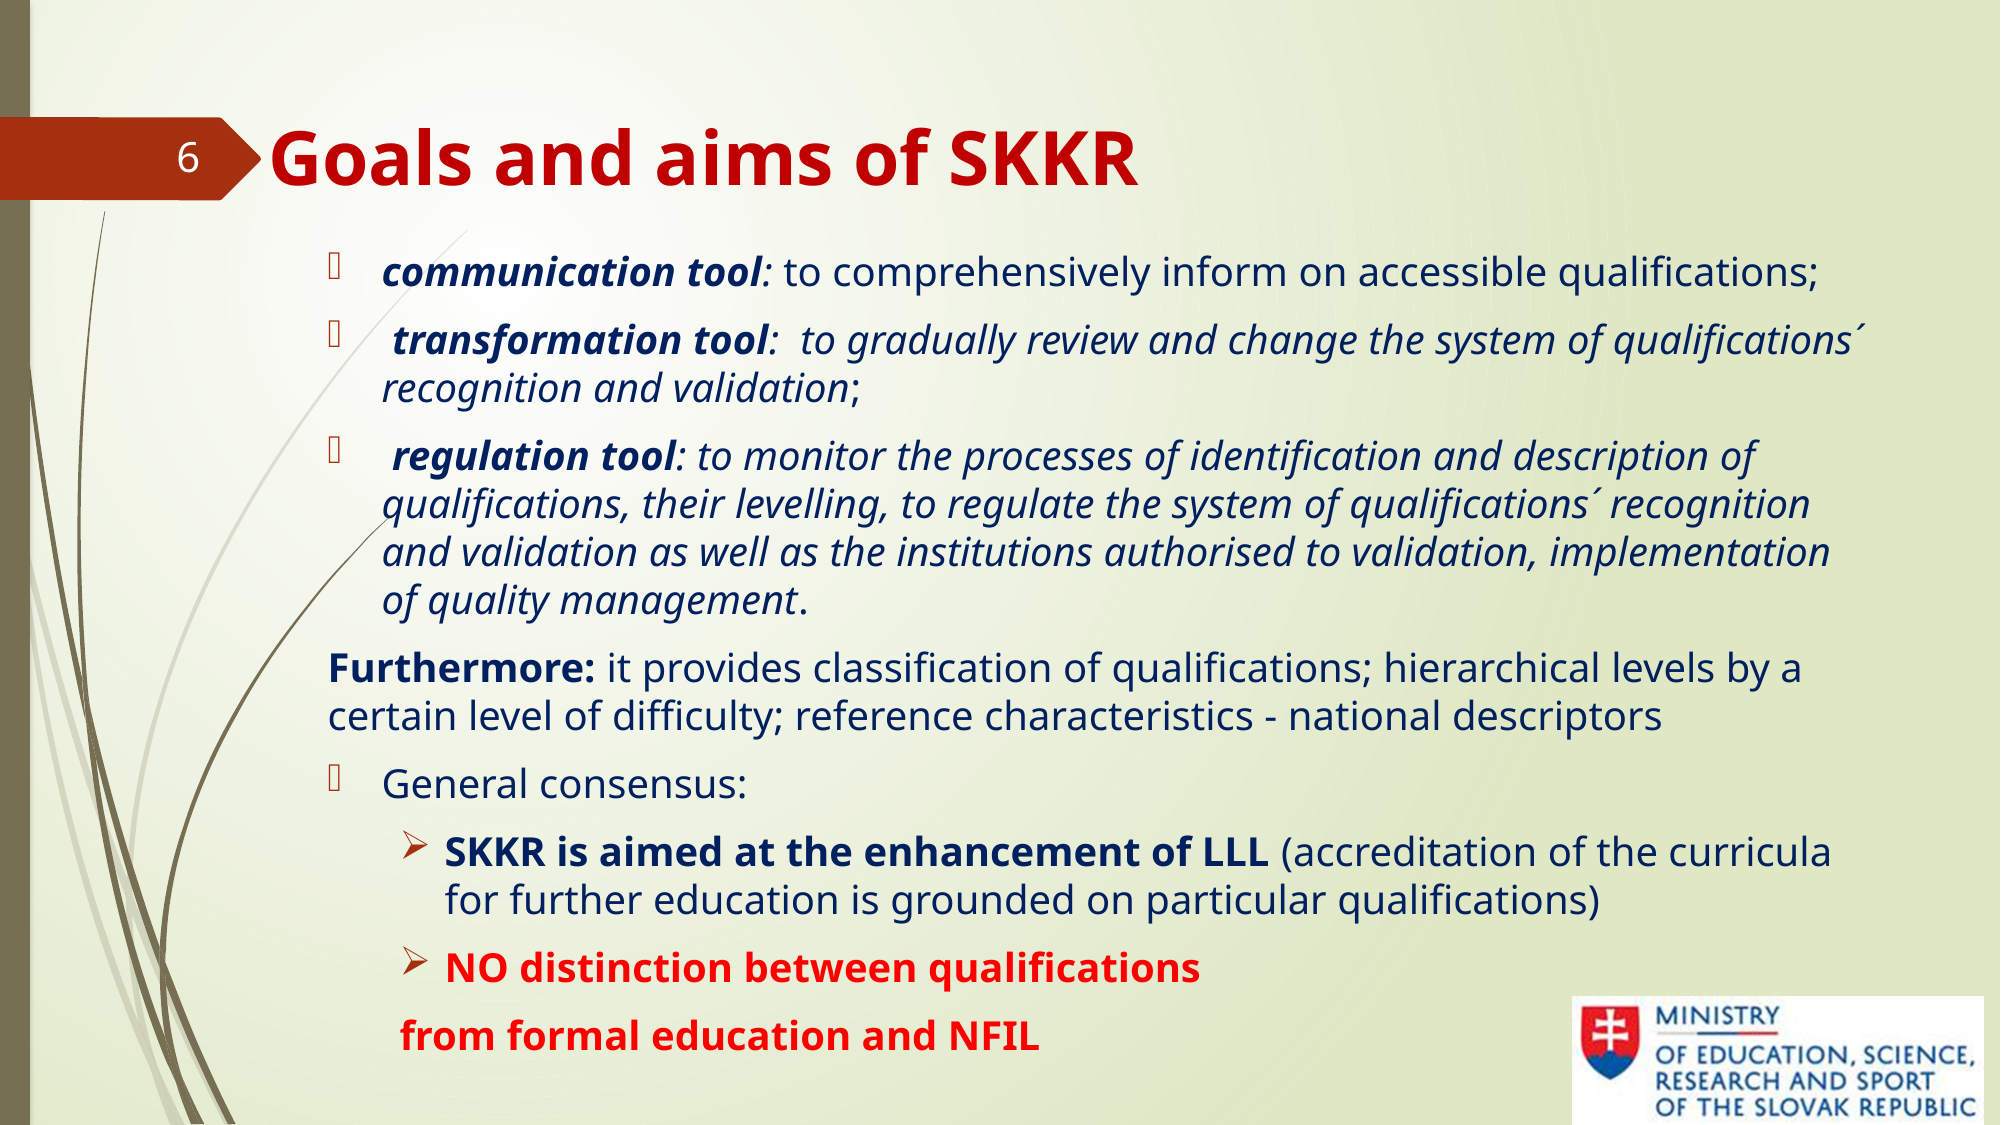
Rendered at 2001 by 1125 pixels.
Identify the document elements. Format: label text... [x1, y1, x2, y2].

title Goals and aims of SKKR [253, 102, 1888, 239]
list communication tool: to comprehensively inform on accessible qualifications; transformation tool: to gradually review and change the system of qualifications´ recognition and validation; regulation tool: to monitor the processes of identification and description of qualifications, their levelling, to regulate the system of qualifications´ recognition and validation as well as the institutions authorised to validation, implementation of quality management. Furthermore: it provides classification of qualifications; hierarchical levels by a certain level of difficulty; reference characteristics - national descriptors General consensus: SKKR is aimed at the enhancement of LLL (accreditation of the curricula for further education is grounded on particular qualifications) NO distinction between qualifications from formal education and NFIL [312, 238, 1888, 1076]
picture [1572, 996, 1984, 1125]
slide_number 6 [87, 129, 216, 190]
